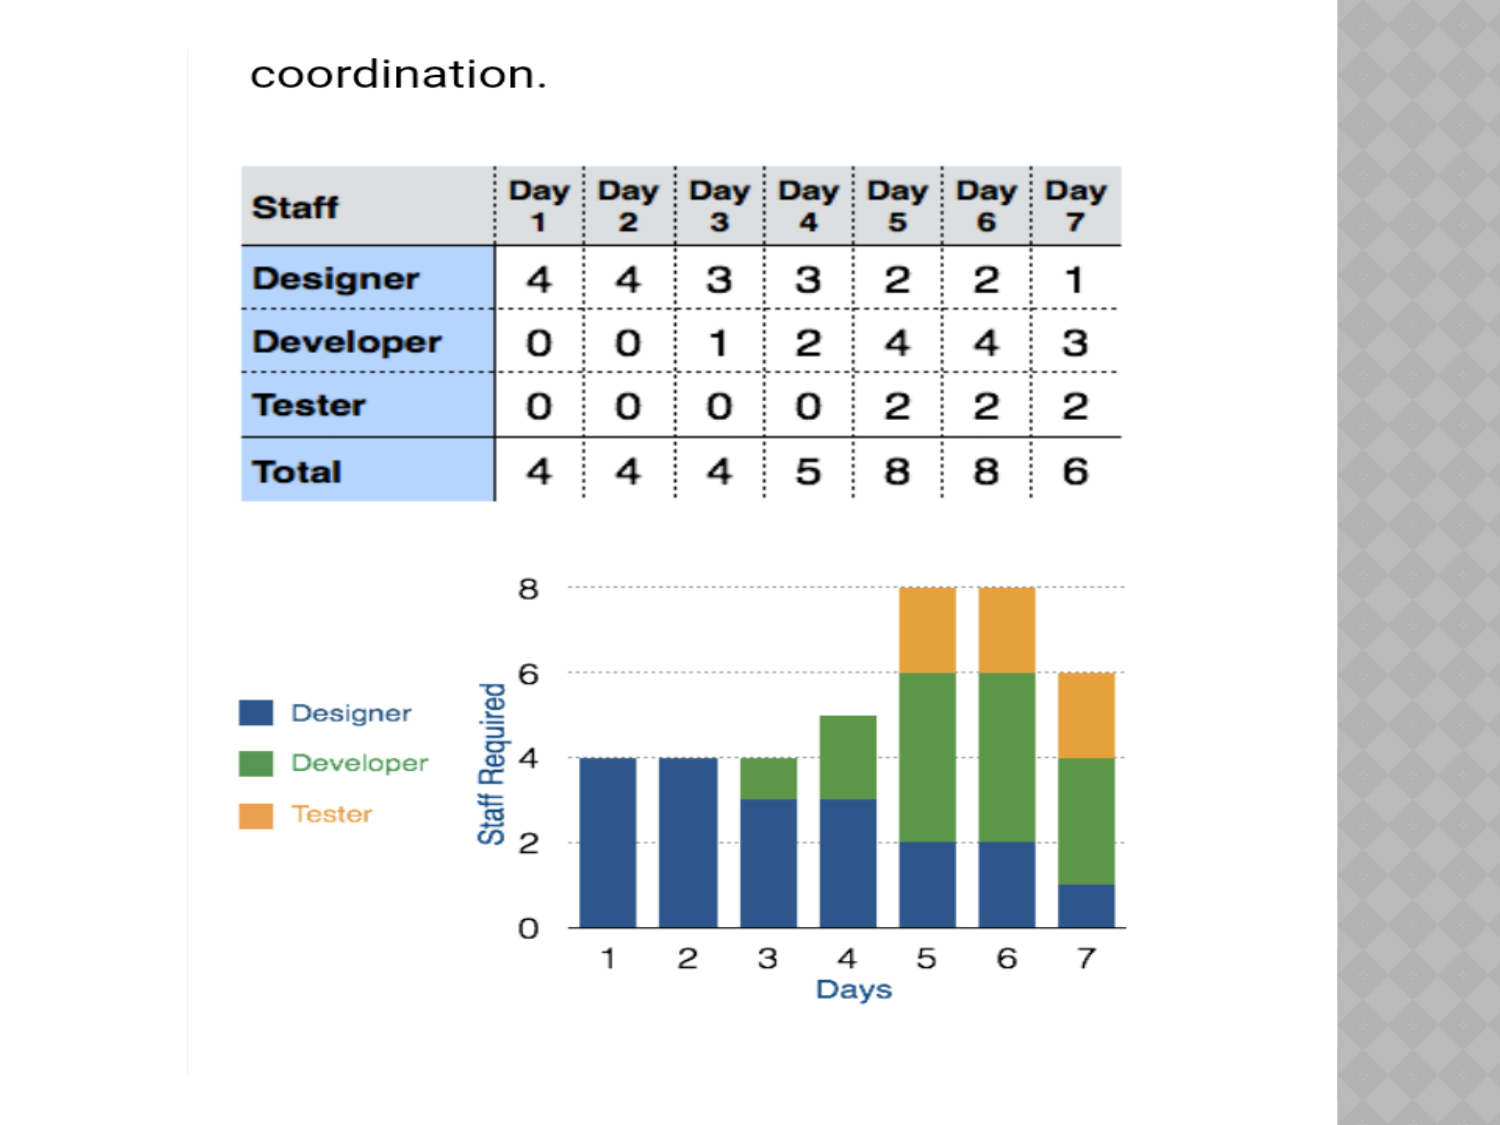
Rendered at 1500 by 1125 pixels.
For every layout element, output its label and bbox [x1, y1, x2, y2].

picture [186, 49, 1177, 1076]
